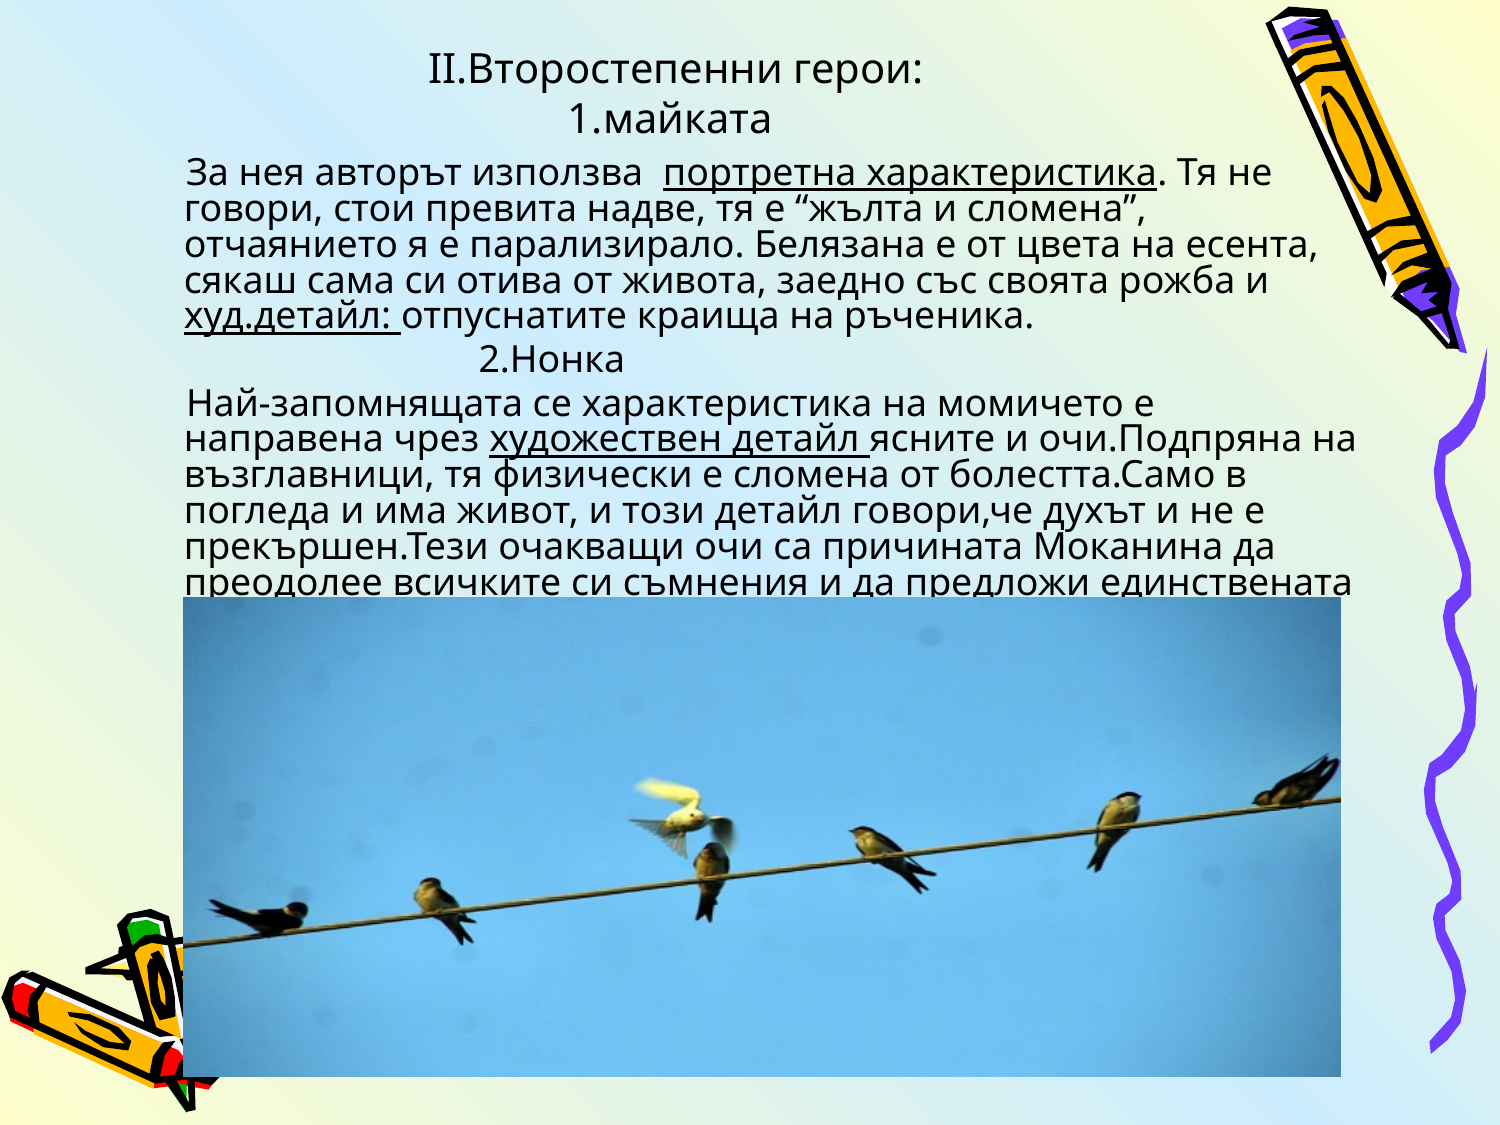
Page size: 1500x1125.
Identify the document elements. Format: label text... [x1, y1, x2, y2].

picture [182, 597, 1341, 1078]
title II.Второстепенни герои: 1.майката [112, 24, 1240, 148]
list За нея авторът използва портретна характеристика. Тя не говори, стои превита надве, тя е “жълта и сломена”, отчаянието я е парализирало. Белязана е от цвета на есента, сякаш сама си отива от живота, заедно със своята рожба и худ.детайл: отпуснатите краища на ръченика. 2.Нонка Най-запомнящата се характеристика на момичето е направена чрез художествен детайл ясните и очи.Подпряна на възглавници, тя физически е сломена от болестта.Само в погледа и има живот, и този детайл говори,че духът и не е прекършен.Тези очакващи очи са причината Моканина да преодолее всичките си съмнения и да предложи единствената помощ,на която е способен - да дари надежда. [112, 148, 1376, 610]
